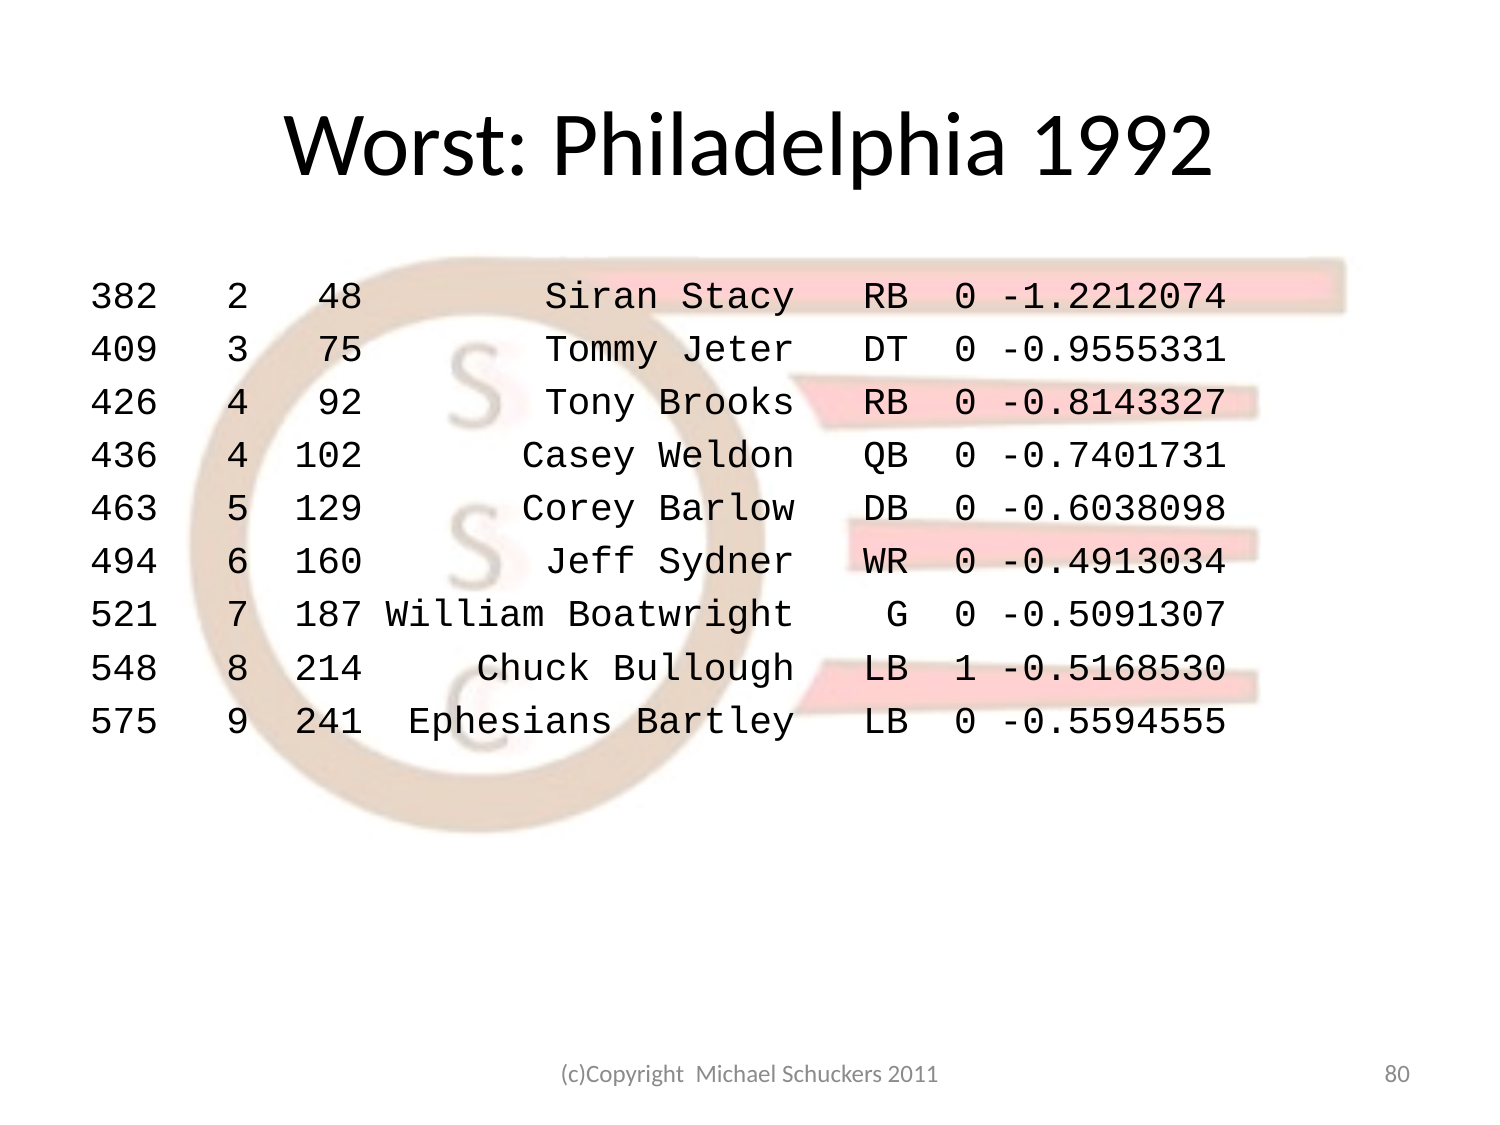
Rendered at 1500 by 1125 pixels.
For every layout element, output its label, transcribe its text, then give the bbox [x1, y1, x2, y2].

title Worst: Philadelphia 1992 [75, 45, 1425, 233]
list 382 2 48 Siran Stacy RB 0 -1.2212074 409 3 75 Tommy Jeter DT 0 -0.9555331 426 4 92 Tony Brooks RB 0 -0.8143327 436 4 102 Casey Weldon QB 0 -0.7401731 463 5 129 Corey Barlow DB 0 -0.6038098 494 6 160 Jeff Sydner WR 0 -0.4913034 521 7 187 William Boatwright G 0 -0.5091307 548 8 214 Chuck Bullough LB 1 -0.5168530 575 9 241 Ephesians Bartley LB 0 -0.5594555 [75, 262, 1425, 1005]
slide_number 80 [1074, 1042, 1425, 1103]
footer (c)Copyright Michael Schuckers 2011 [512, 1042, 988, 1103]
